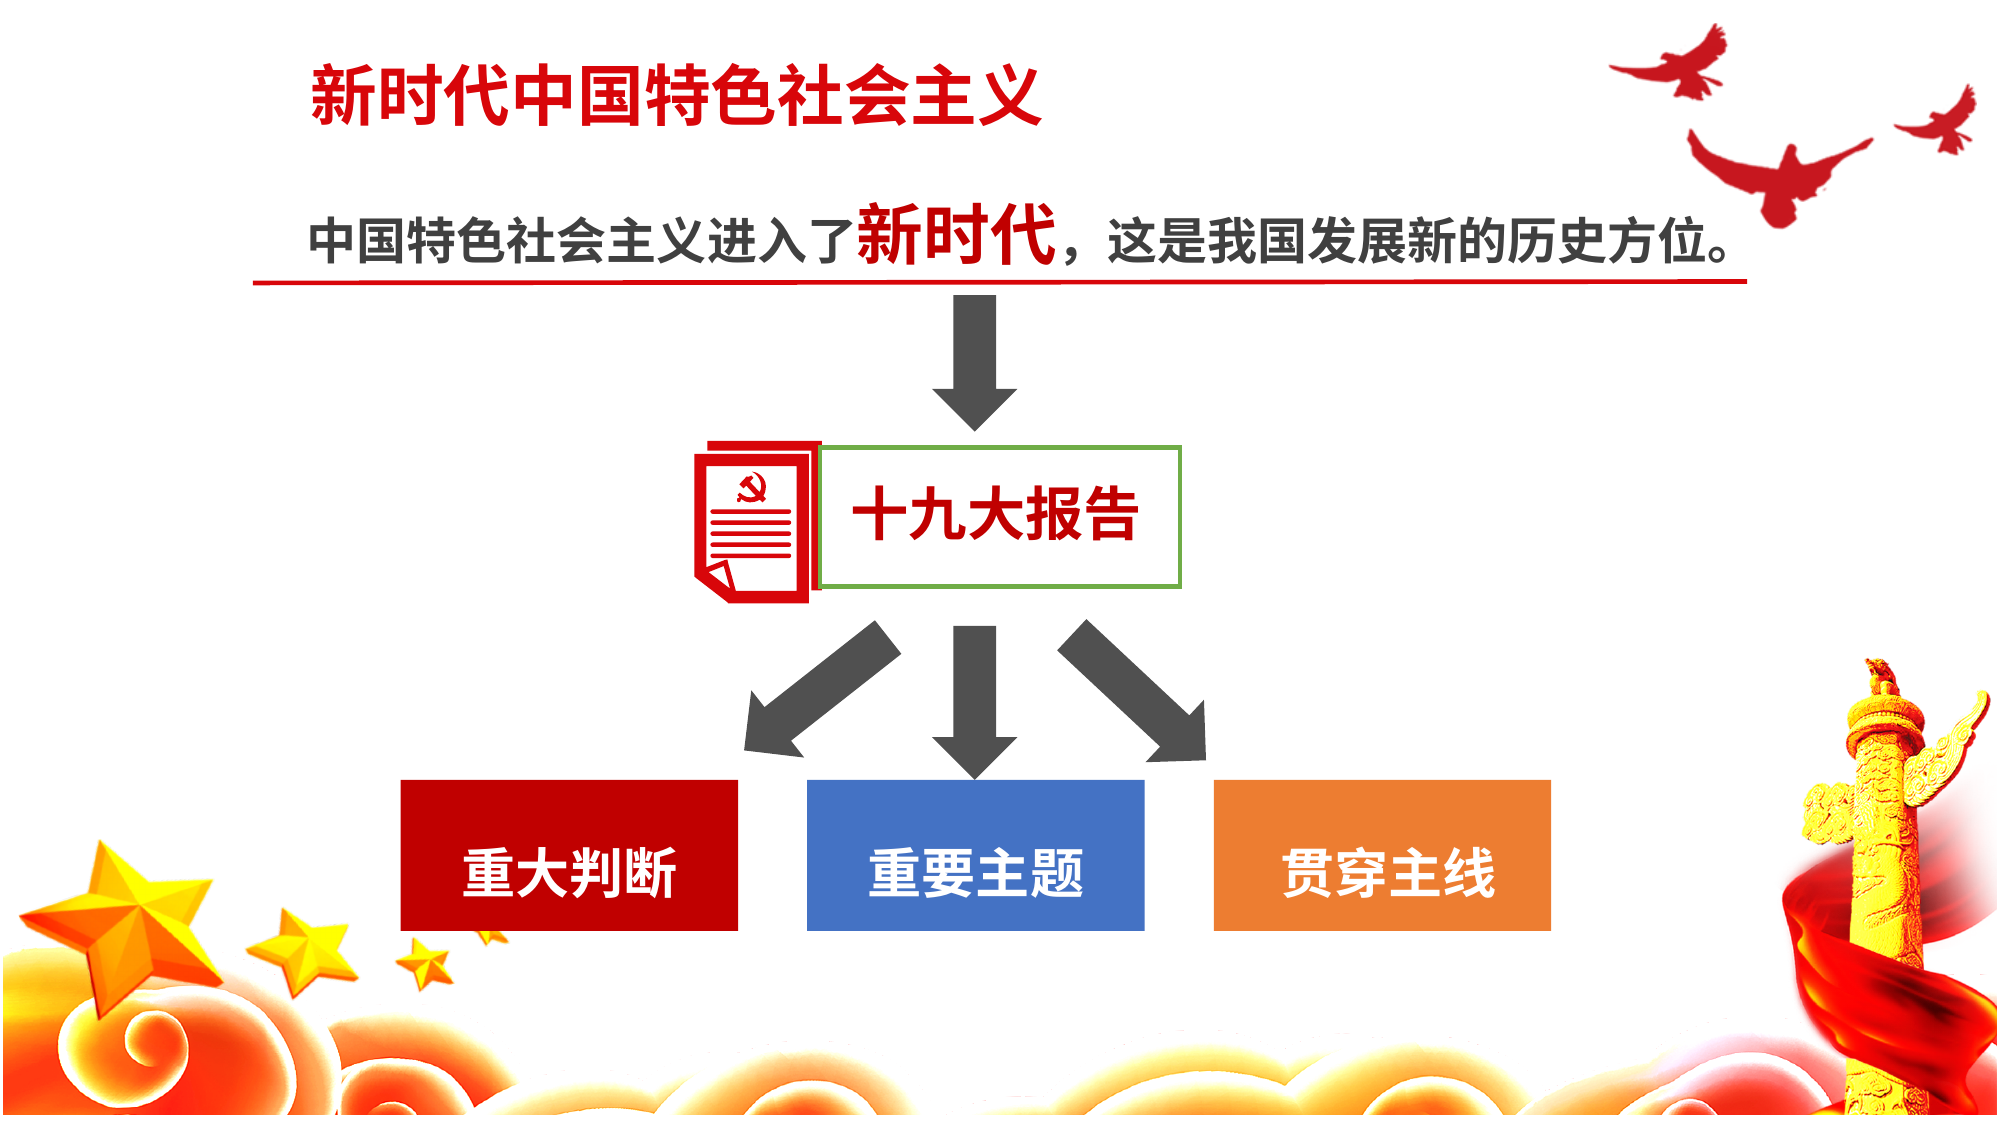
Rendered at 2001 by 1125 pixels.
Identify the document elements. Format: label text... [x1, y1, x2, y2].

picture [3, 643, 1997, 1115]
text_box 新时代中国特色社会主义 [295, 46, 1060, 142]
text_box 重要主题 [807, 779, 1145, 931]
text_box [929, 624, 1020, 782]
text_box 重大判断 [400, 779, 739, 931]
text_box [1055, 617, 1208, 764]
text_box 中国特色社会主义进入了新时代，这是我国发展新的历史方位。 [292, 161, 1778, 280]
text_box 贯穿主线 [1213, 779, 1552, 931]
text_box [929, 294, 1020, 434]
text_box [742, 618, 903, 759]
picture [1608, 23, 1977, 233]
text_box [694, 440, 1180, 604]
